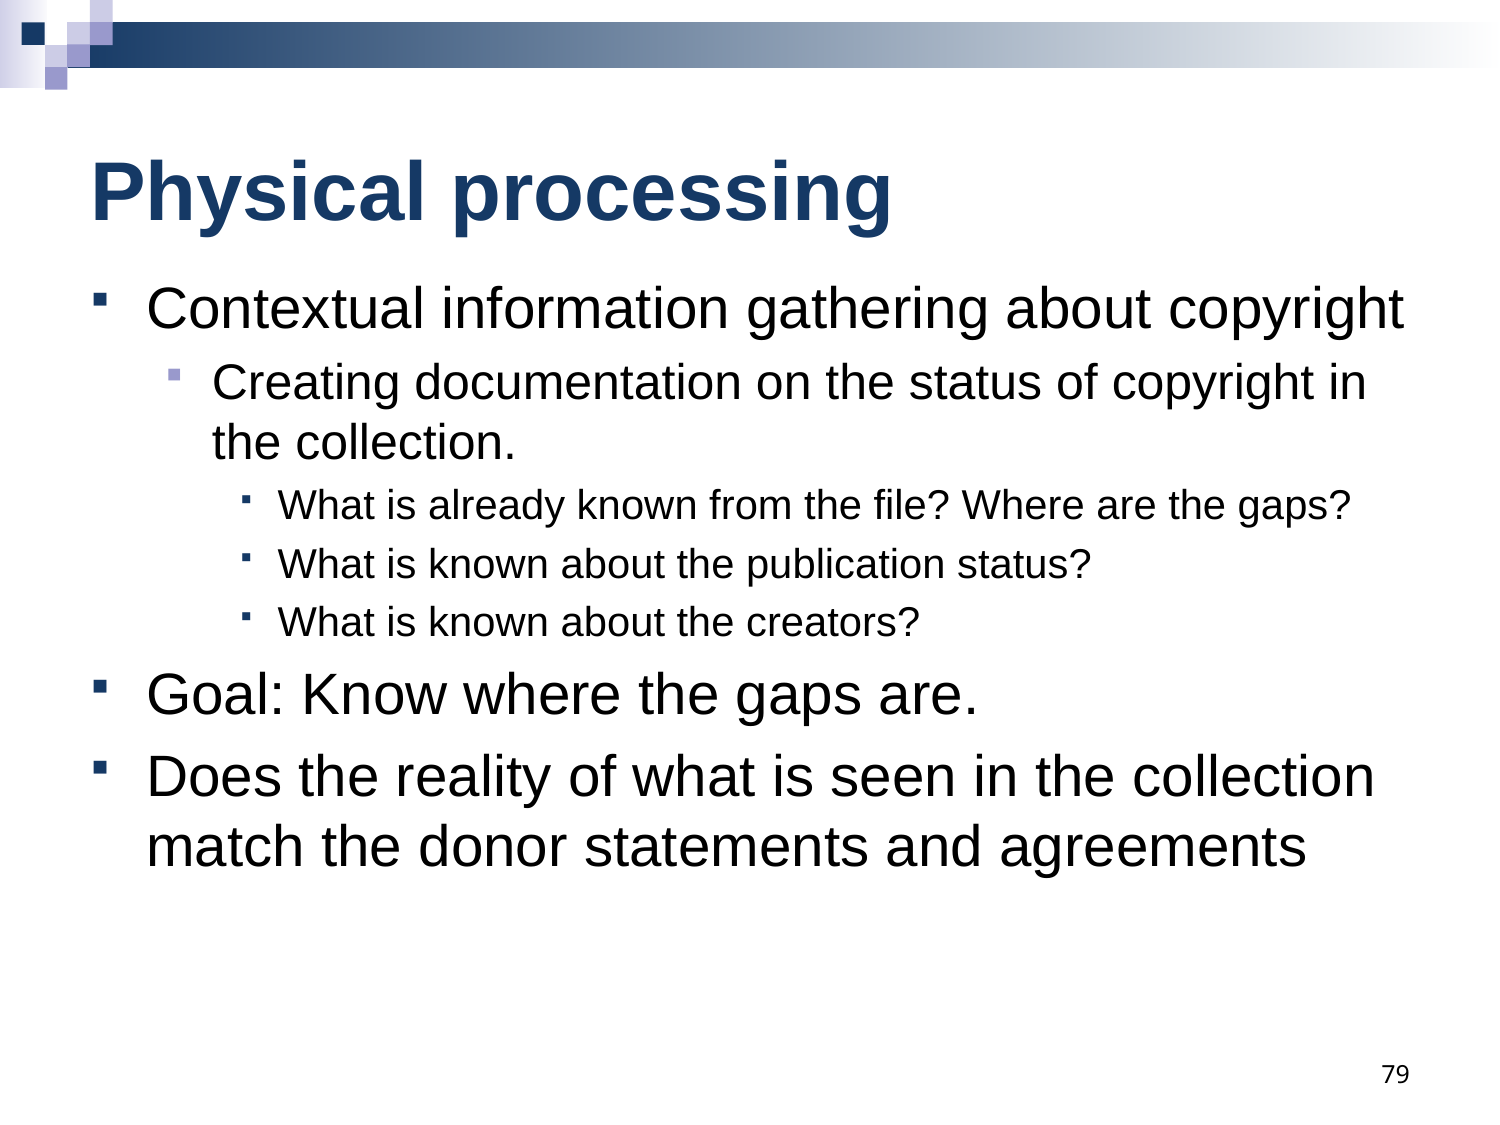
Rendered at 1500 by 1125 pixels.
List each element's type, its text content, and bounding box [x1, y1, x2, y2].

list Contextual information gathering about copyright Creating documentation on the status of copyright in the collection. What is already known from the file? Where are the gaps? What is known about the publication status? What is known about the creators? Goal: Know where the gaps are. Does the reality of what is seen in the collection match the donor statements and agreements [75, 300, 1425, 900]
slide_number 79 [1074, 1025, 1425, 1100]
title Physical processing [75, 75, 1425, 300]
